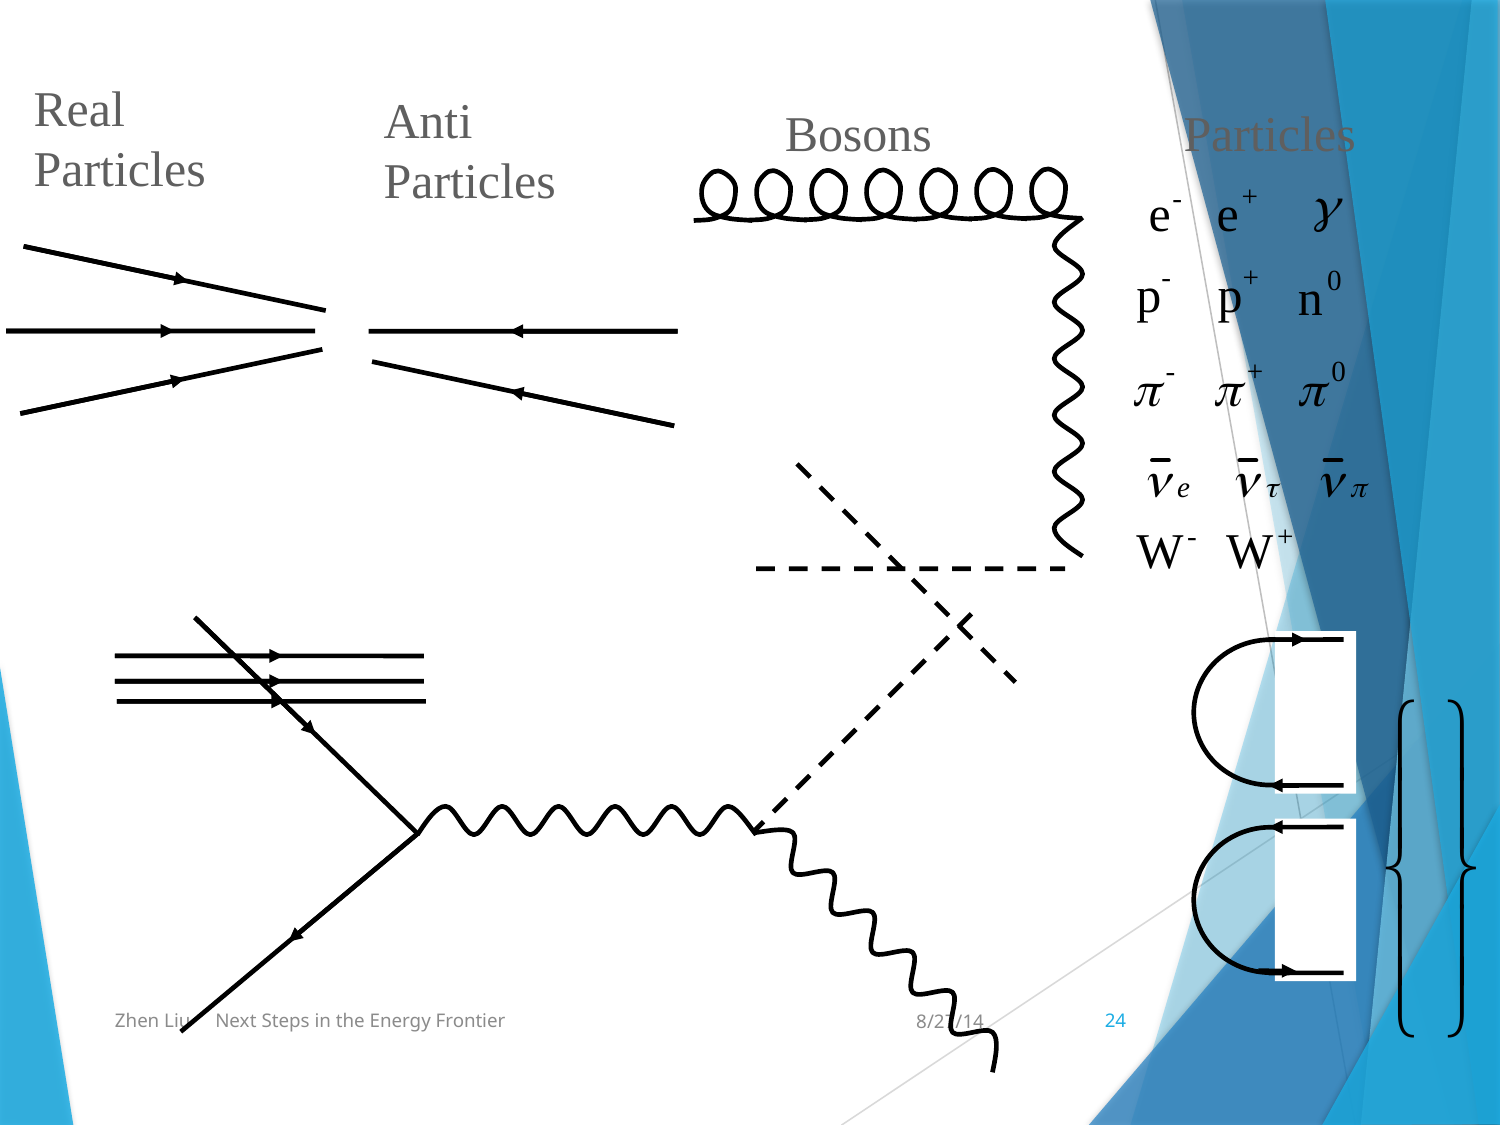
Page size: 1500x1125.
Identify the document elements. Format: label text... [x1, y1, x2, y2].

picture [1230, 455, 1286, 507]
text_box Bosons [770, 93, 1046, 167]
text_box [1193, 630, 1357, 795]
picture [1211, 180, 1268, 241]
picture [1217, 514, 1302, 582]
picture [1293, 355, 1353, 416]
picture [1127, 261, 1179, 330]
picture [1141, 176, 1193, 245]
slide_number 24 [1057, 991, 1142, 1051]
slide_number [886, 991, 970, 1051]
text_box Anti Particles [368, 81, 644, 216]
picture [1293, 265, 1349, 321]
picture [1127, 514, 1208, 582]
picture [1208, 261, 1269, 330]
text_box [1193, 818, 1357, 982]
text_box [417, 806, 754, 835]
picture [1315, 455, 1376, 507]
text_box Real Particles [18, 68, 294, 204]
picture [1305, 193, 1349, 241]
picture [1127, 355, 1183, 416]
footer Zhen Liu Next Steps in the Energy Frontier [99, 991, 859, 1051]
text_box [1054, 229, 1083, 557]
text_box [752, 829, 997, 1073]
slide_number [951, 991, 999, 1051]
picture [1143, 455, 1199, 507]
text_box Particles [1168, 93, 1444, 229]
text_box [693, 168, 1083, 221]
picture [1208, 355, 1273, 416]
picture [1367, 680, 1495, 1057]
